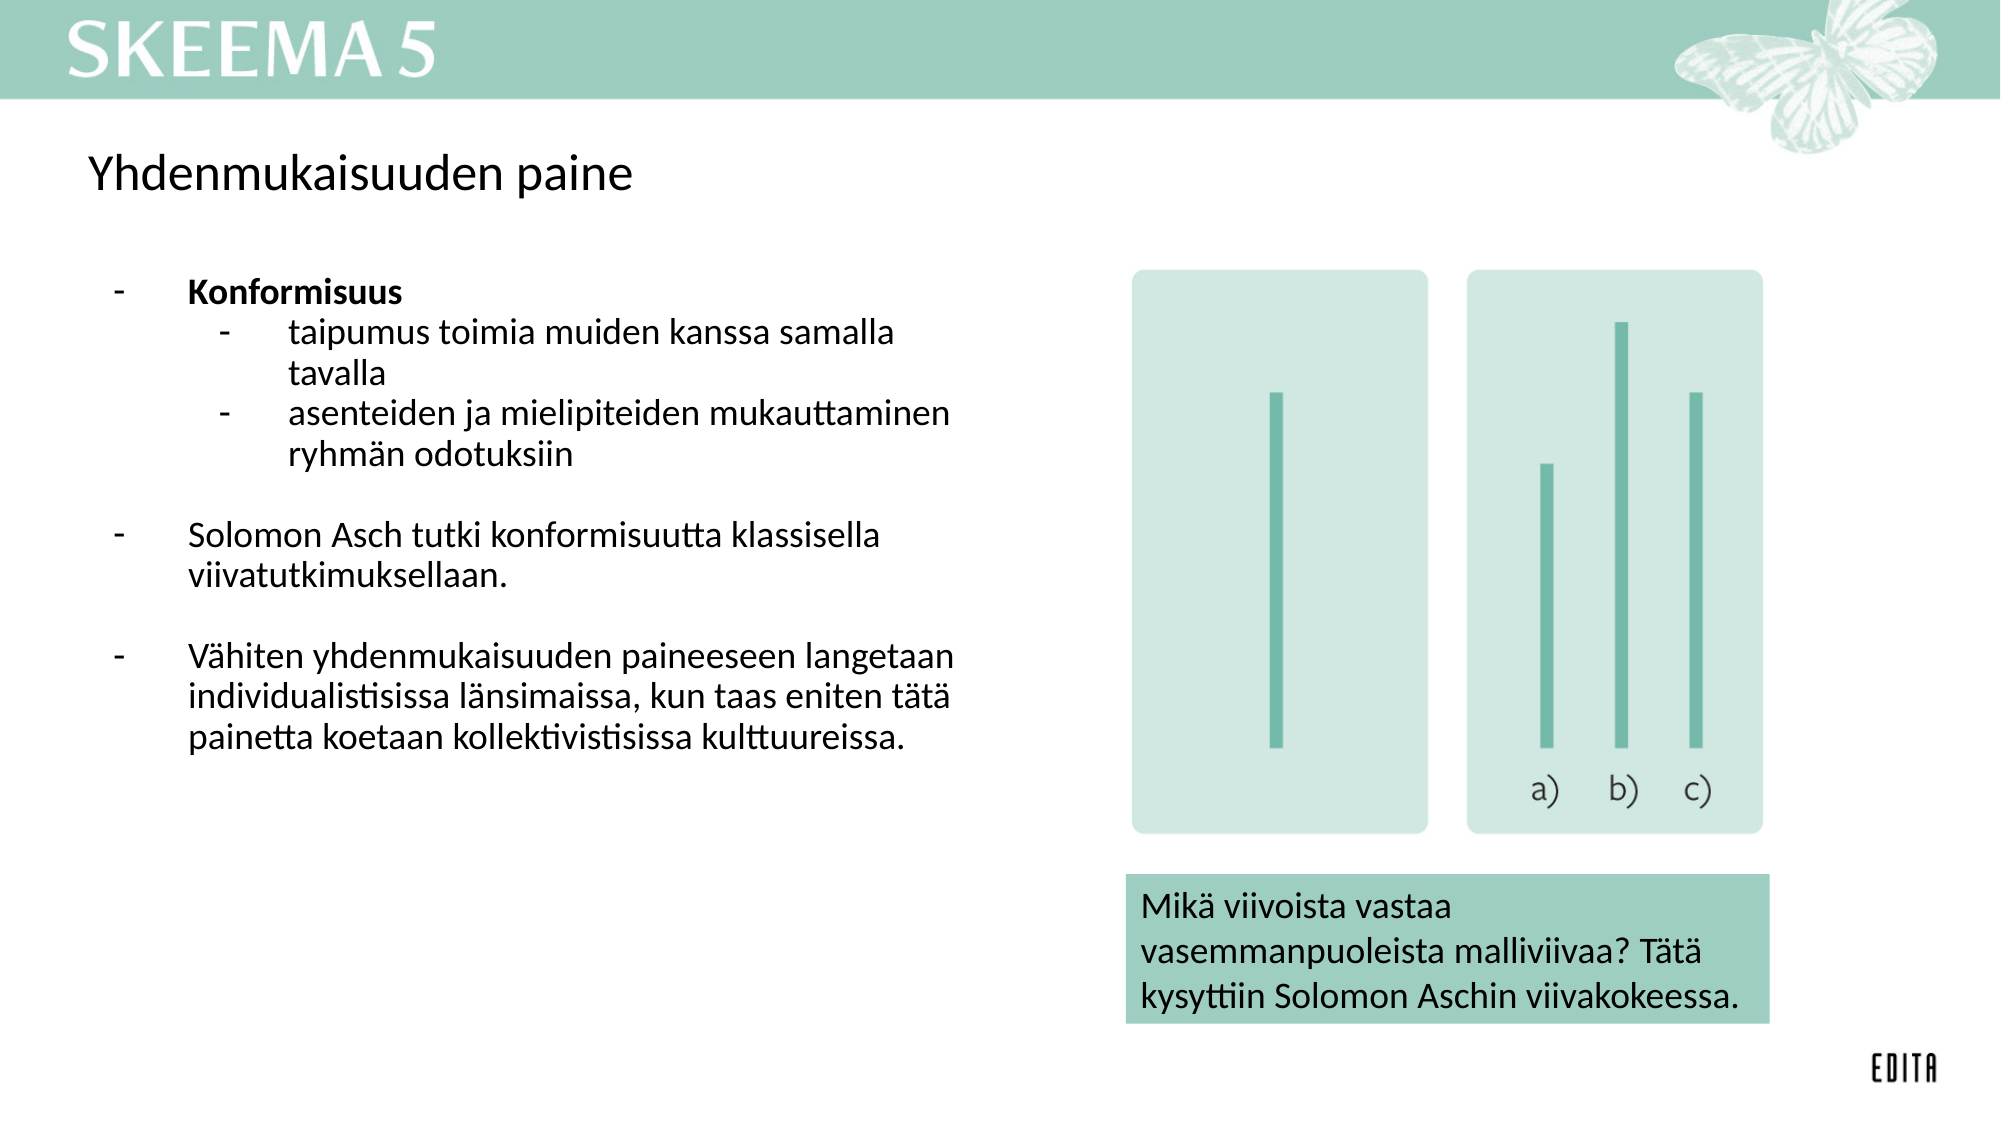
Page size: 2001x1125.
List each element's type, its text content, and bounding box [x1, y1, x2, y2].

list Konformisuus taipumus toimia muiden kanssa samalla tavalla asenteiden ja mielipiteiden mukauttaminen ryhmän odotuksiin Solomon Asch tutki konformisuutta klassisella viivatutkimuksellaan. Vähiten yhdenmukaisuuden paineeseen langetaan individualistisissa länsimaissa, kun taas eniten tätä painetta koetaan kollektivistisissa kulttuureissa. [68, 252, 977, 1000]
title Yhdenmukaisuuden paine [68, 125, 1932, 251]
text_box Mikä viivoista vastaa vasemmanpuoleista malliviivaa? Tätä kysyttiin Solomon Aschin viivakokeessa. [1125, 874, 1770, 1024]
picture [0, 0, 2001, 1125]
